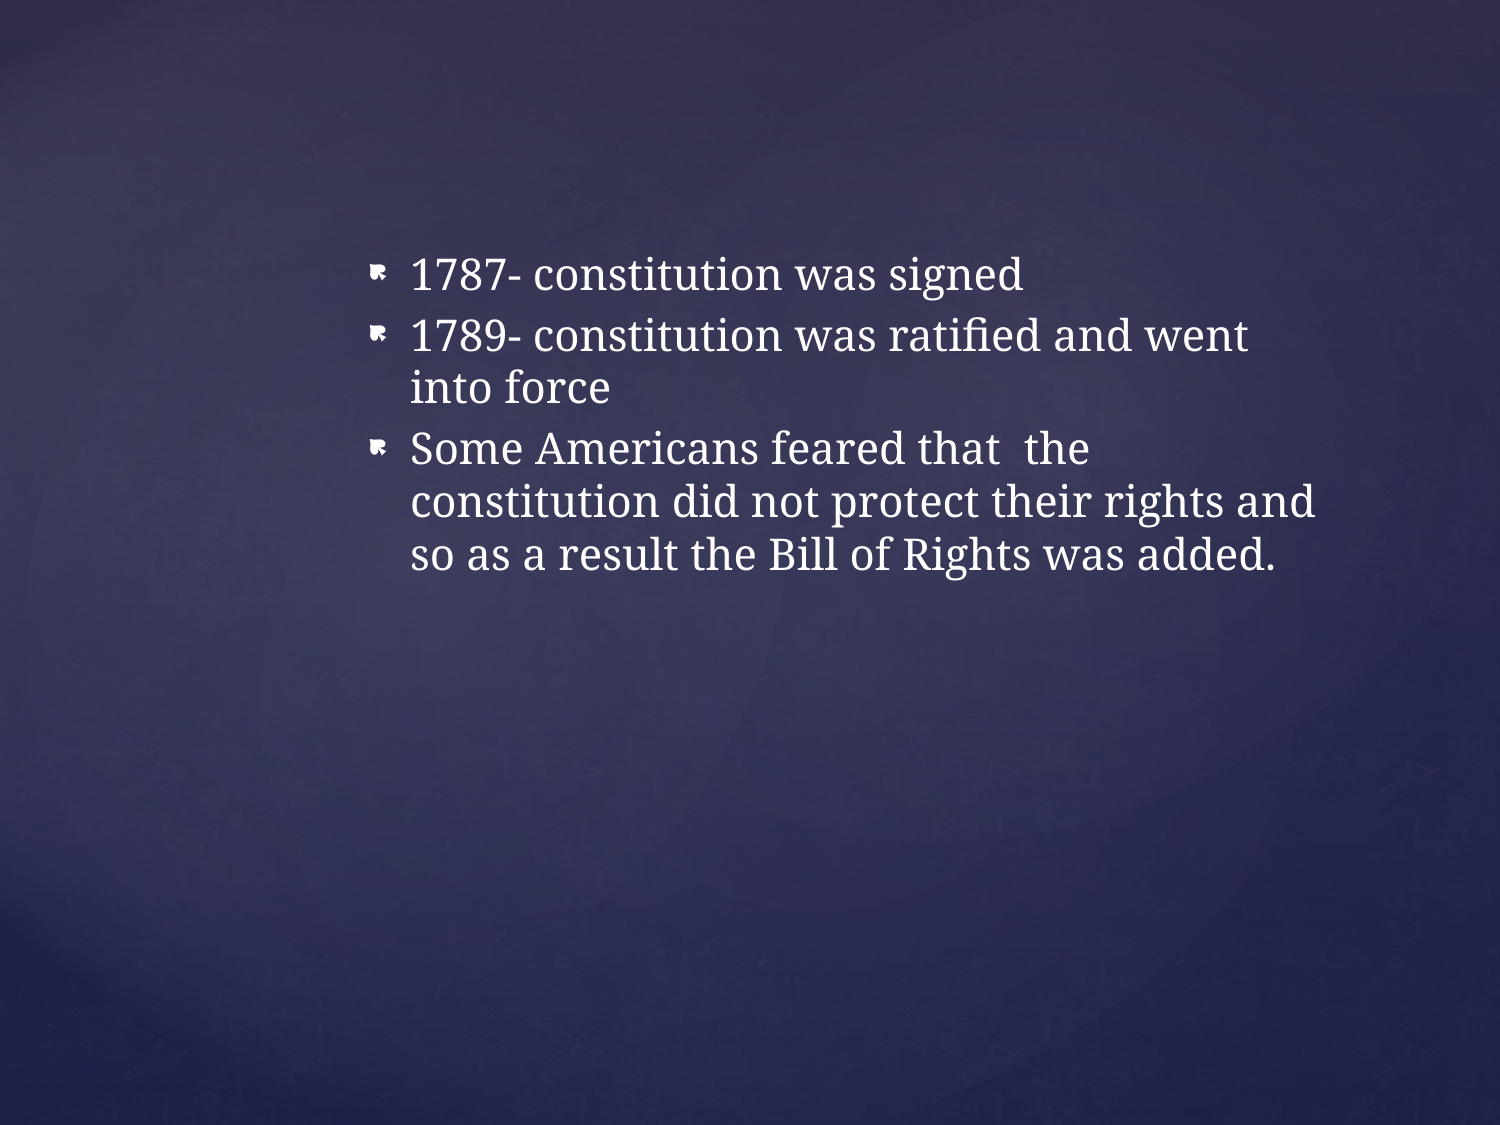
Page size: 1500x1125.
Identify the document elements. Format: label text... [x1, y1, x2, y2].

list 1787- constitution was signed 1789- constitution was ratified and went into force Some Americans feared that the constitution did not protect their rights and so as a result the Bill of Rights was added. [350, 112, 1350, 713]
